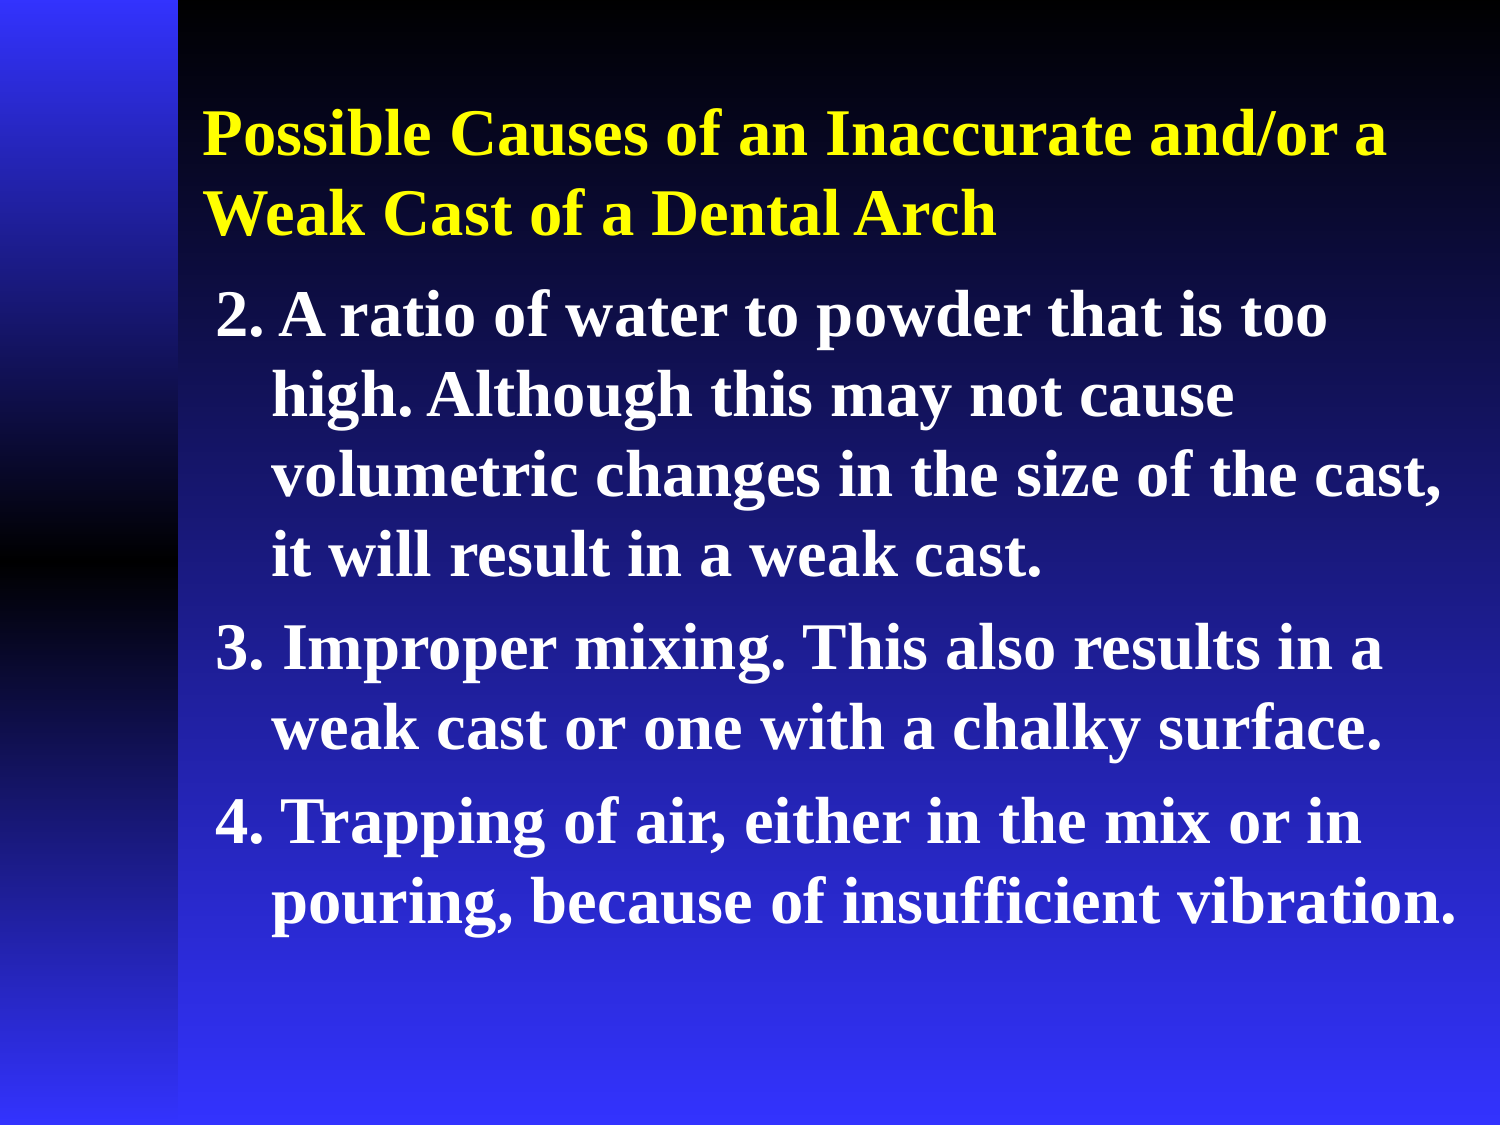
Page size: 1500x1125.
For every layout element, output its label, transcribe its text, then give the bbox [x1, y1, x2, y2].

list 2. A ratio of water to powder that is too high. Although this may not cause volumetric changes in the size of the cast, it will result in a weak cast. 3. Improper mixing. This also results in a weak cast or one with a chalky surface. 4. Trapping of air, either in the mix or in pouring, because of insufficient vibration. [199, 262, 1476, 938]
title Possible Causes of an Inaccurate and/or a Weak Cast of a Dental Arch [187, 74, 1463, 263]
